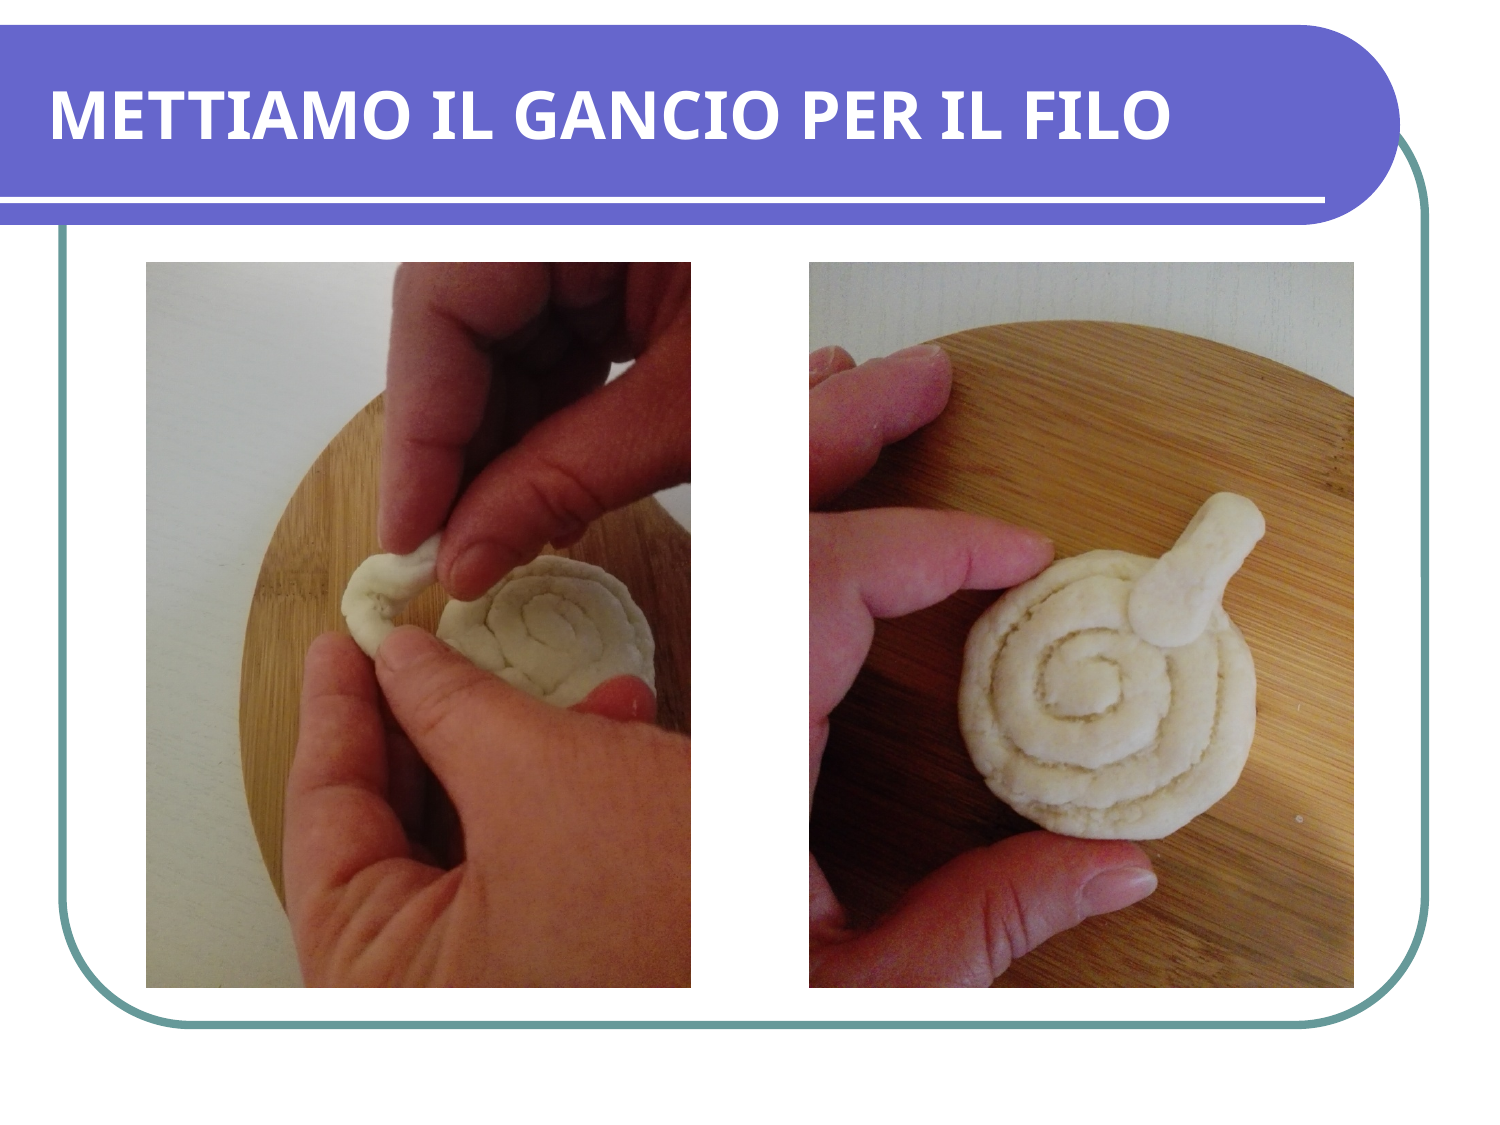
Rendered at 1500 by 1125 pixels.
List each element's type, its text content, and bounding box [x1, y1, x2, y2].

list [809, 262, 1354, 988]
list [146, 262, 691, 988]
title METTIAMO IL GANCIO PER IL FILO [32, 37, 1347, 188]
